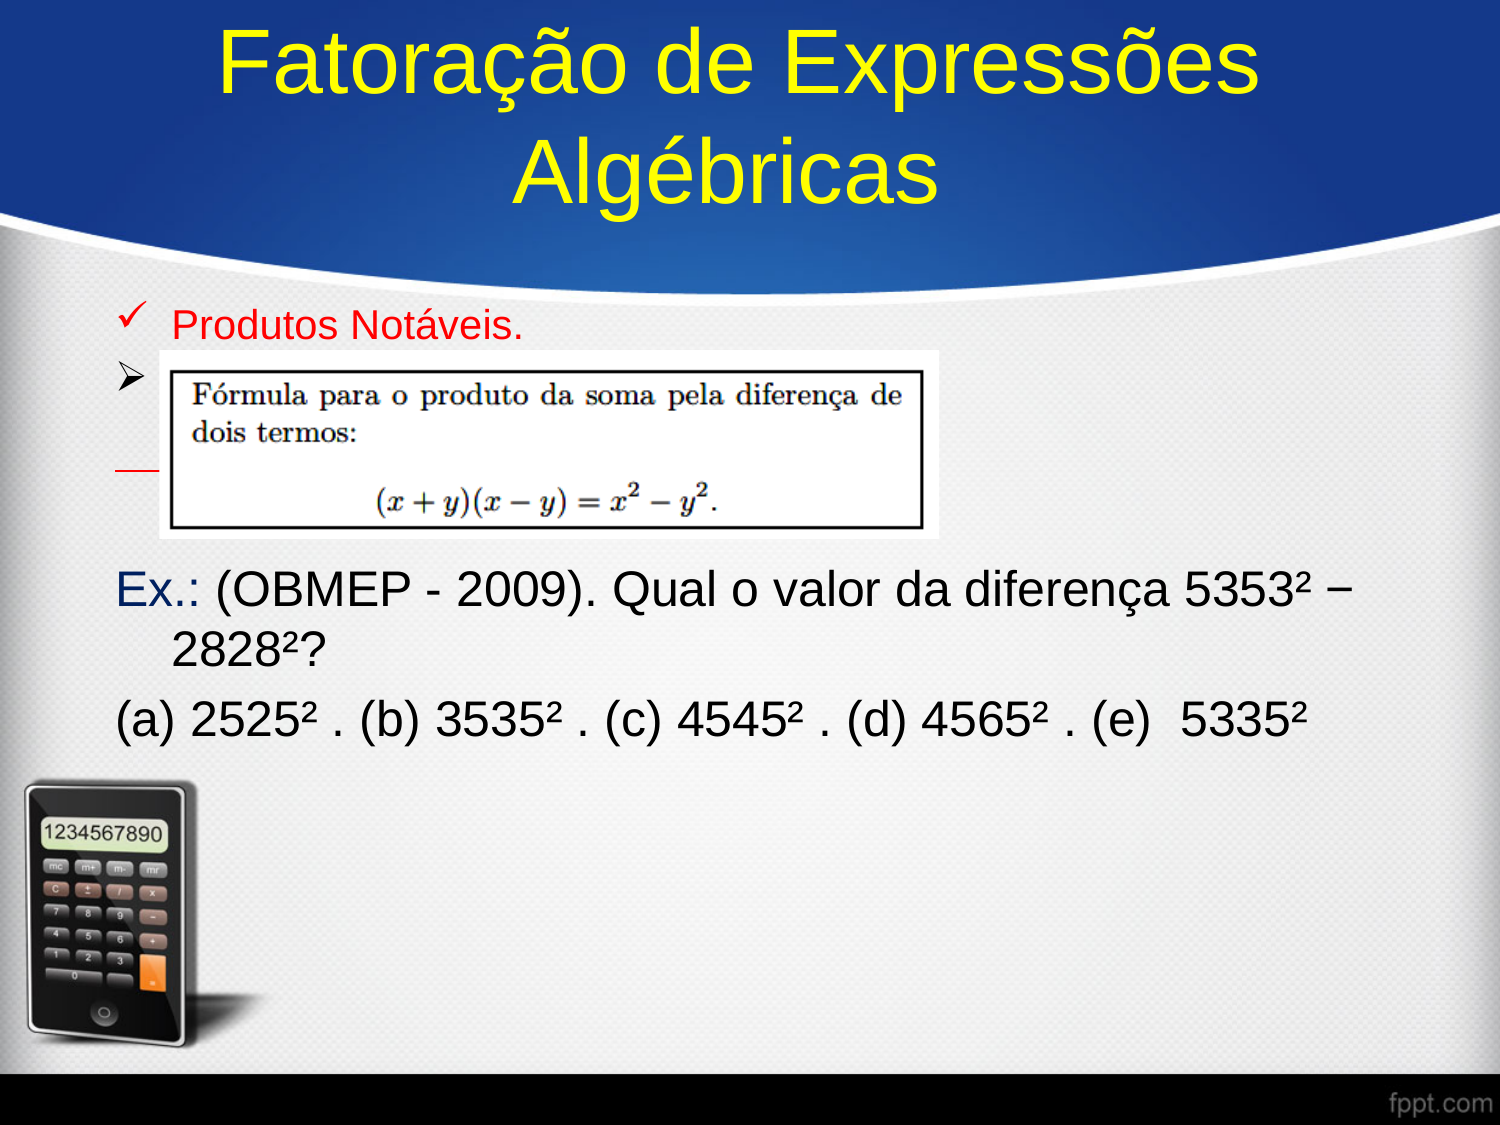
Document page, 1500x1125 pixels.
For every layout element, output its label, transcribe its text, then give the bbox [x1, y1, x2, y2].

title Fatoração de Expressões Algébricas [64, 30, 1416, 193]
list Produtos Notáveis. Ex.: (OBMEP - 2009). Qual o valor da diferença 5353² − 2828²? (a) 2525² . (b) 3535² . (c) 4545² . (d) 4565² . (e) 5335² [100, 290, 1451, 1034]
picture [0, 0, 1500, 1125]
